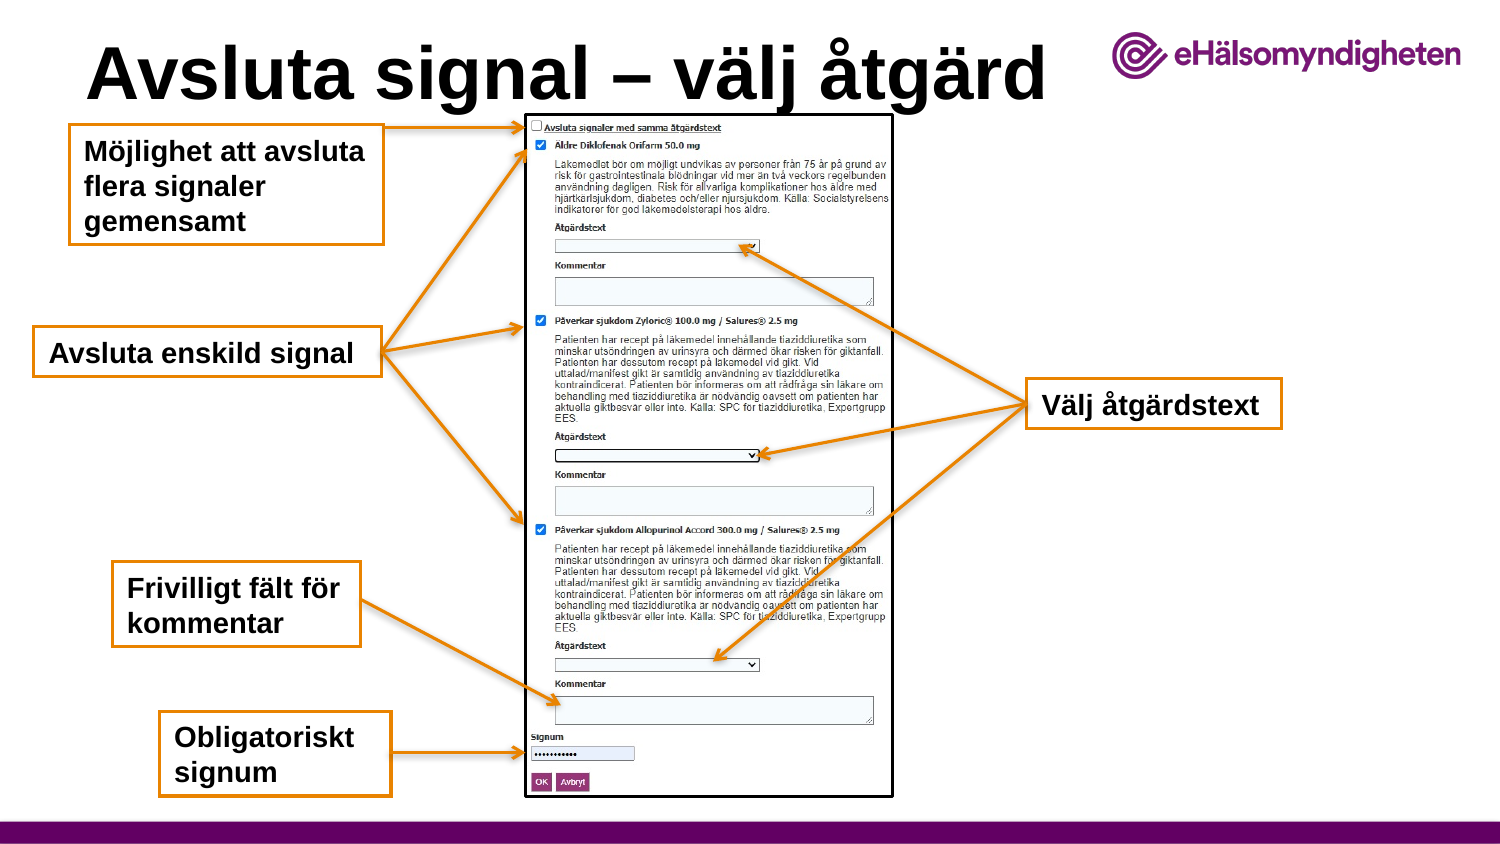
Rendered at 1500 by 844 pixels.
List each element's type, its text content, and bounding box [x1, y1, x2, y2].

text_box Välj åtgärdstext [1032, 378, 1282, 429]
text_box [712, 403, 1028, 662]
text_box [737, 244, 1028, 402]
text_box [68, 124, 526, 147]
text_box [159, 711, 526, 798]
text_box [33, 148, 528, 378]
title Avsluta signal – välj åtgärd [85, 29, 1250, 108]
picture [527, 115, 891, 796]
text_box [111, 561, 562, 706]
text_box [381, 351, 524, 526]
